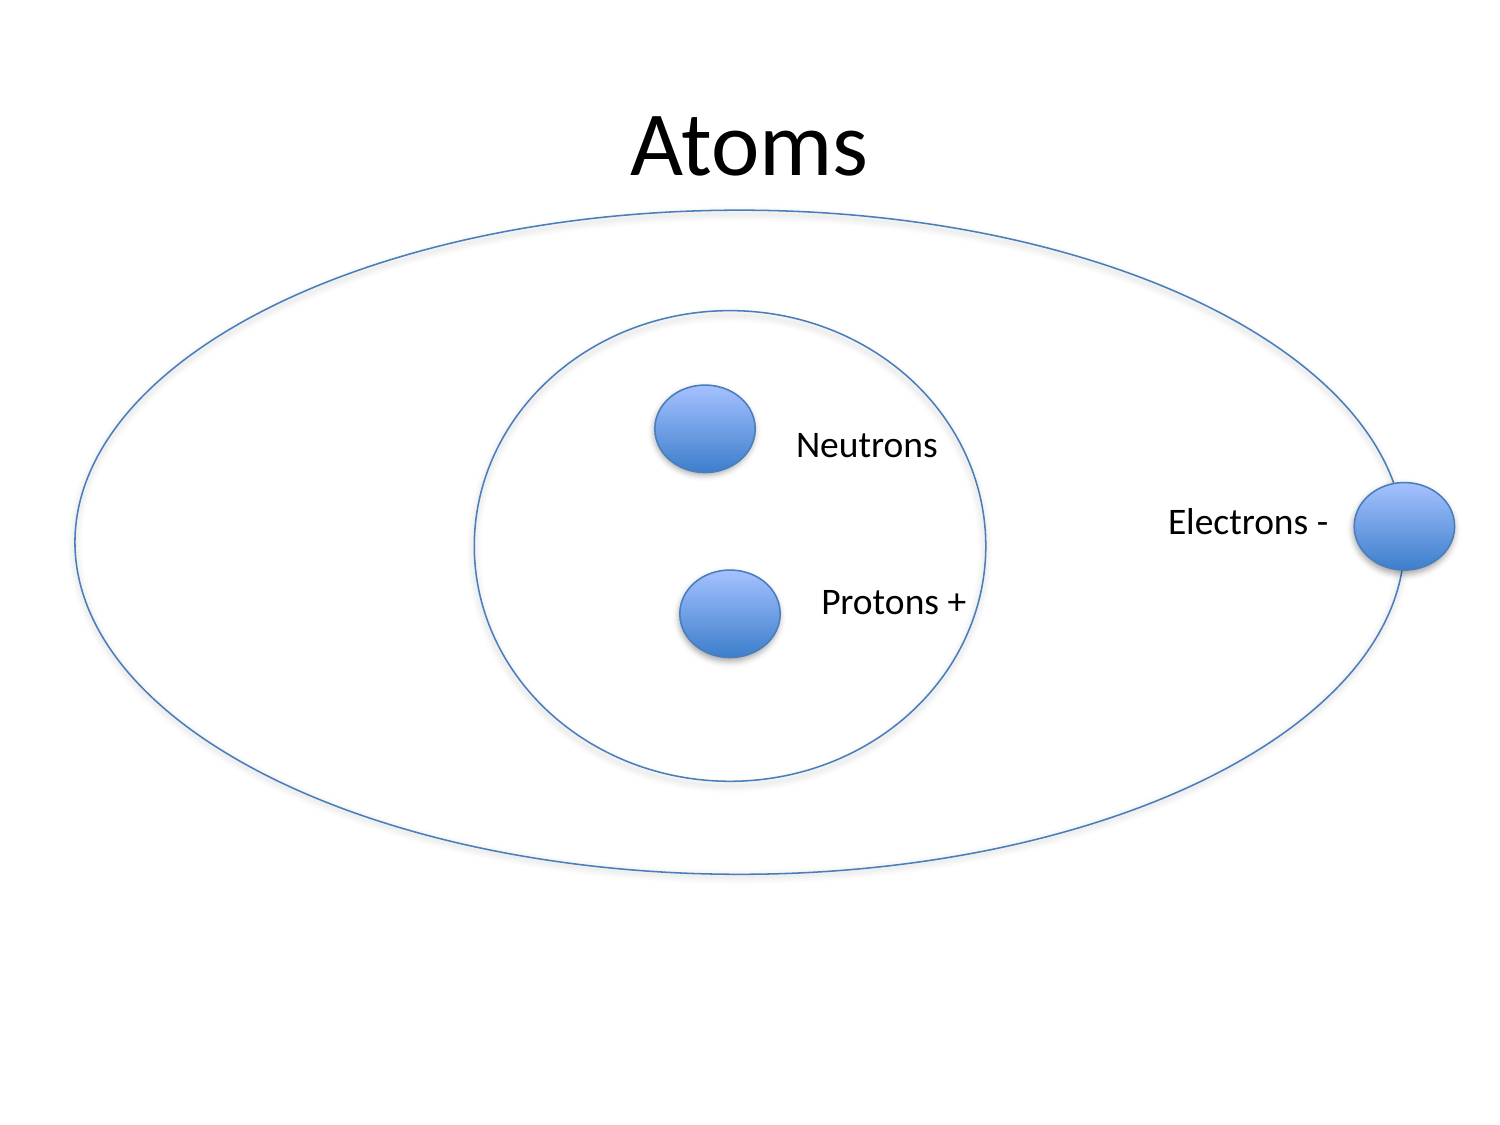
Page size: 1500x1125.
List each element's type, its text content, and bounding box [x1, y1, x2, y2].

title Atoms [75, 45, 1425, 233]
text_box [74, 209, 1402, 876]
text_box Electrons - [1153, 489, 1344, 550]
text_box [1353, 481, 1456, 571]
